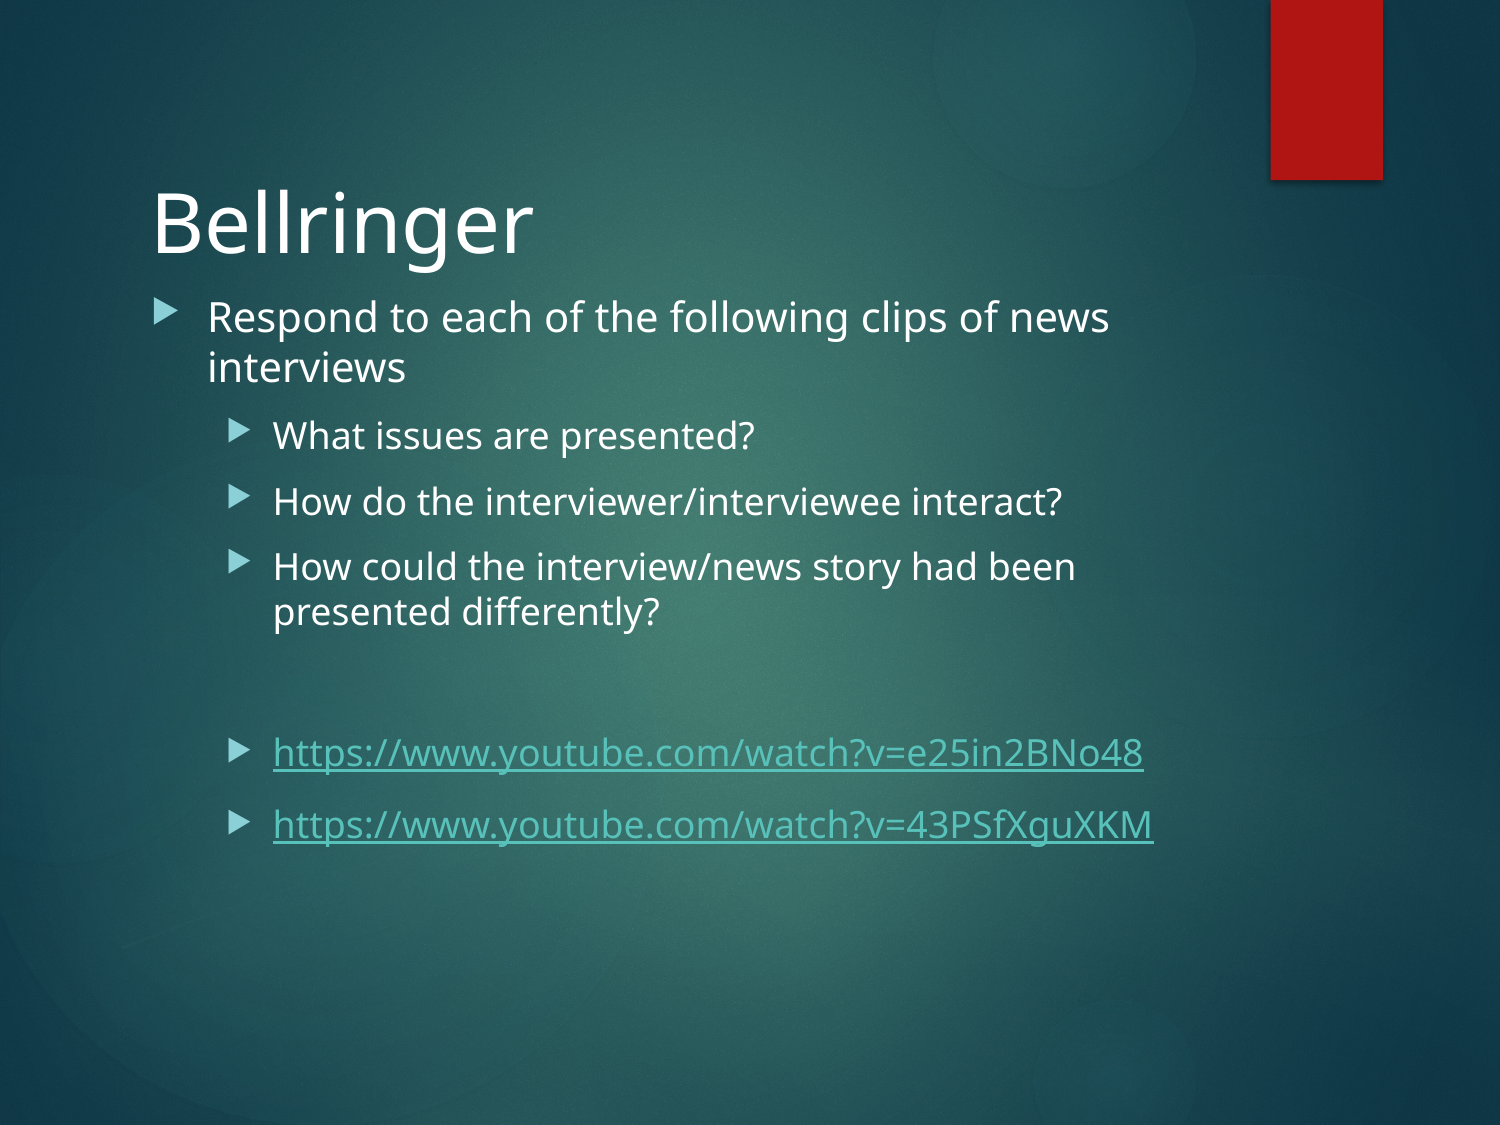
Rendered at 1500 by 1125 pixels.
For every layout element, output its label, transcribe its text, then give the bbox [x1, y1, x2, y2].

list Bellringer Respond to each of the following clips of news interviews What issues are presented? How do the interviewer/interviewee interact? How could the interview/news story had been presented differently? https://www.youtube.com/watch?v=e25in2BNo48 https://www.youtube.com/watch?v=43PSfXguXKM [135, 162, 1237, 1025]
